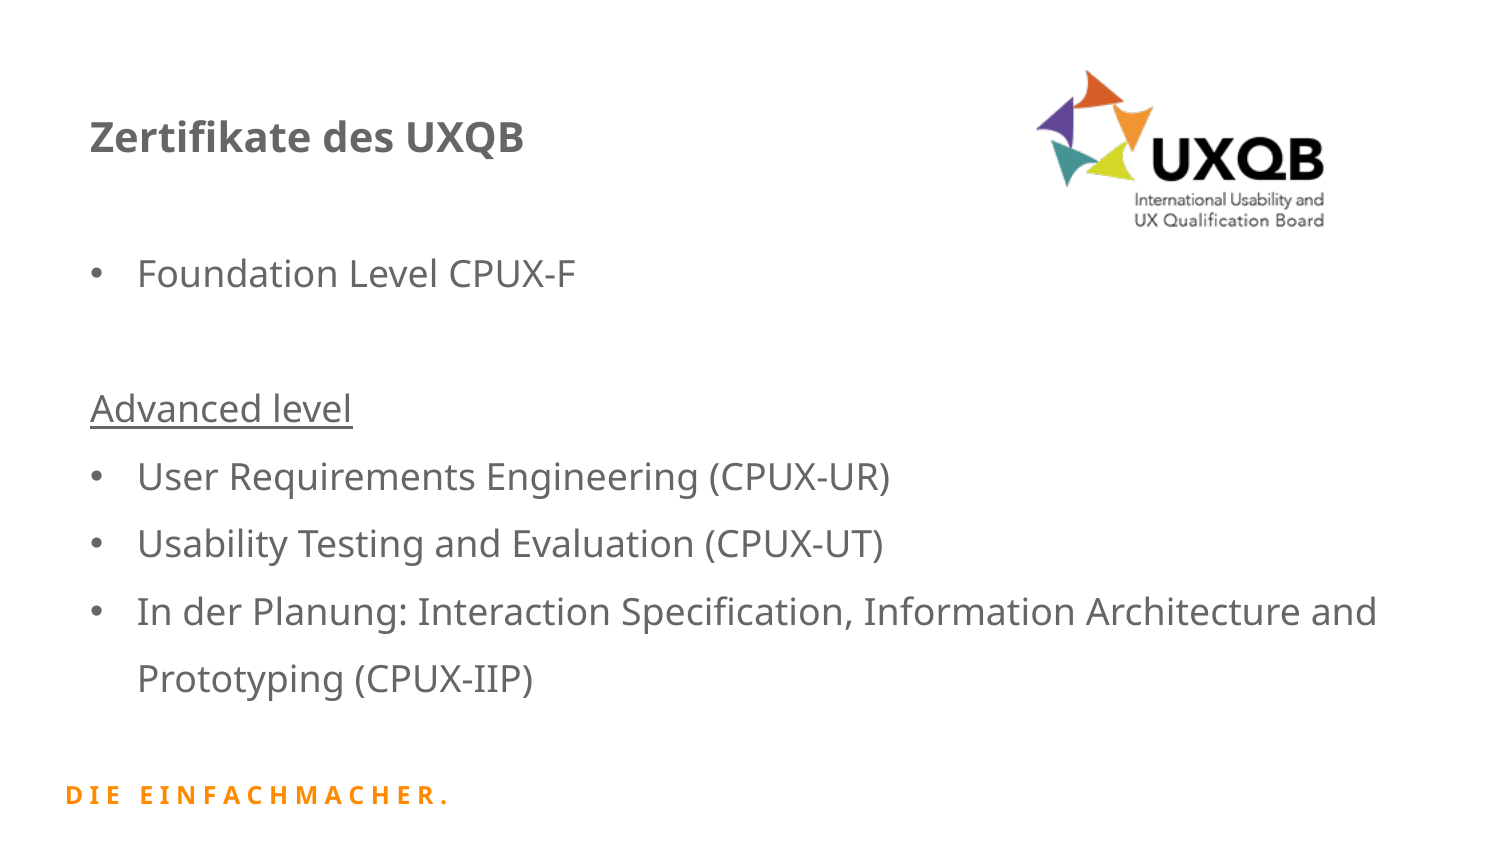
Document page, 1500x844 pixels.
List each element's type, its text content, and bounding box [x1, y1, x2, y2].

picture [1035, 70, 1325, 231]
text_box Zertifikate des UXQB Foundation Level CPUX-F Advanced level User Requirements Engineering (CPUX-UR) Usability Testing and Evaluation (CPUX-UT) In der Planung: Interaction Specification, Information Architecture and Prototyping (CPUX-IIP) [74, 70, 1448, 611]
